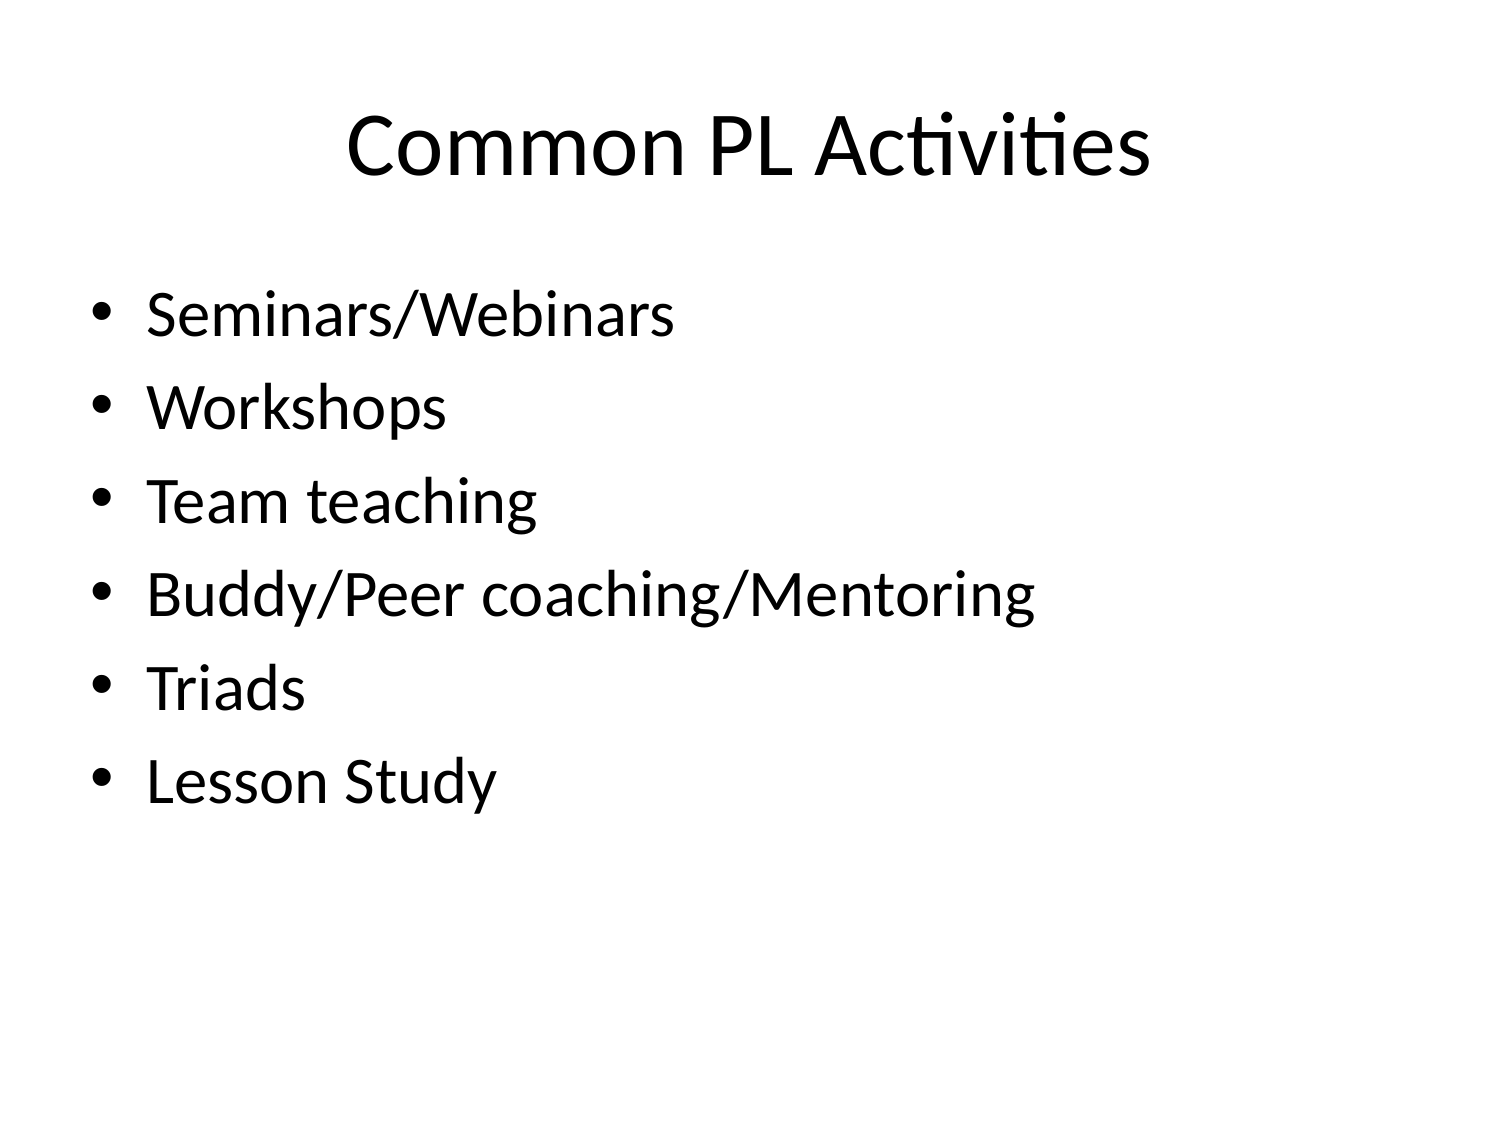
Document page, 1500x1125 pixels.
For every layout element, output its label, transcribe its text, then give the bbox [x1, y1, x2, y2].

list Seminars/Webinars Workshops Team teaching Buddy/Peer coaching/Mentoring Triads Lesson Study [75, 262, 1425, 1005]
title Common PL Activities [75, 45, 1425, 233]
